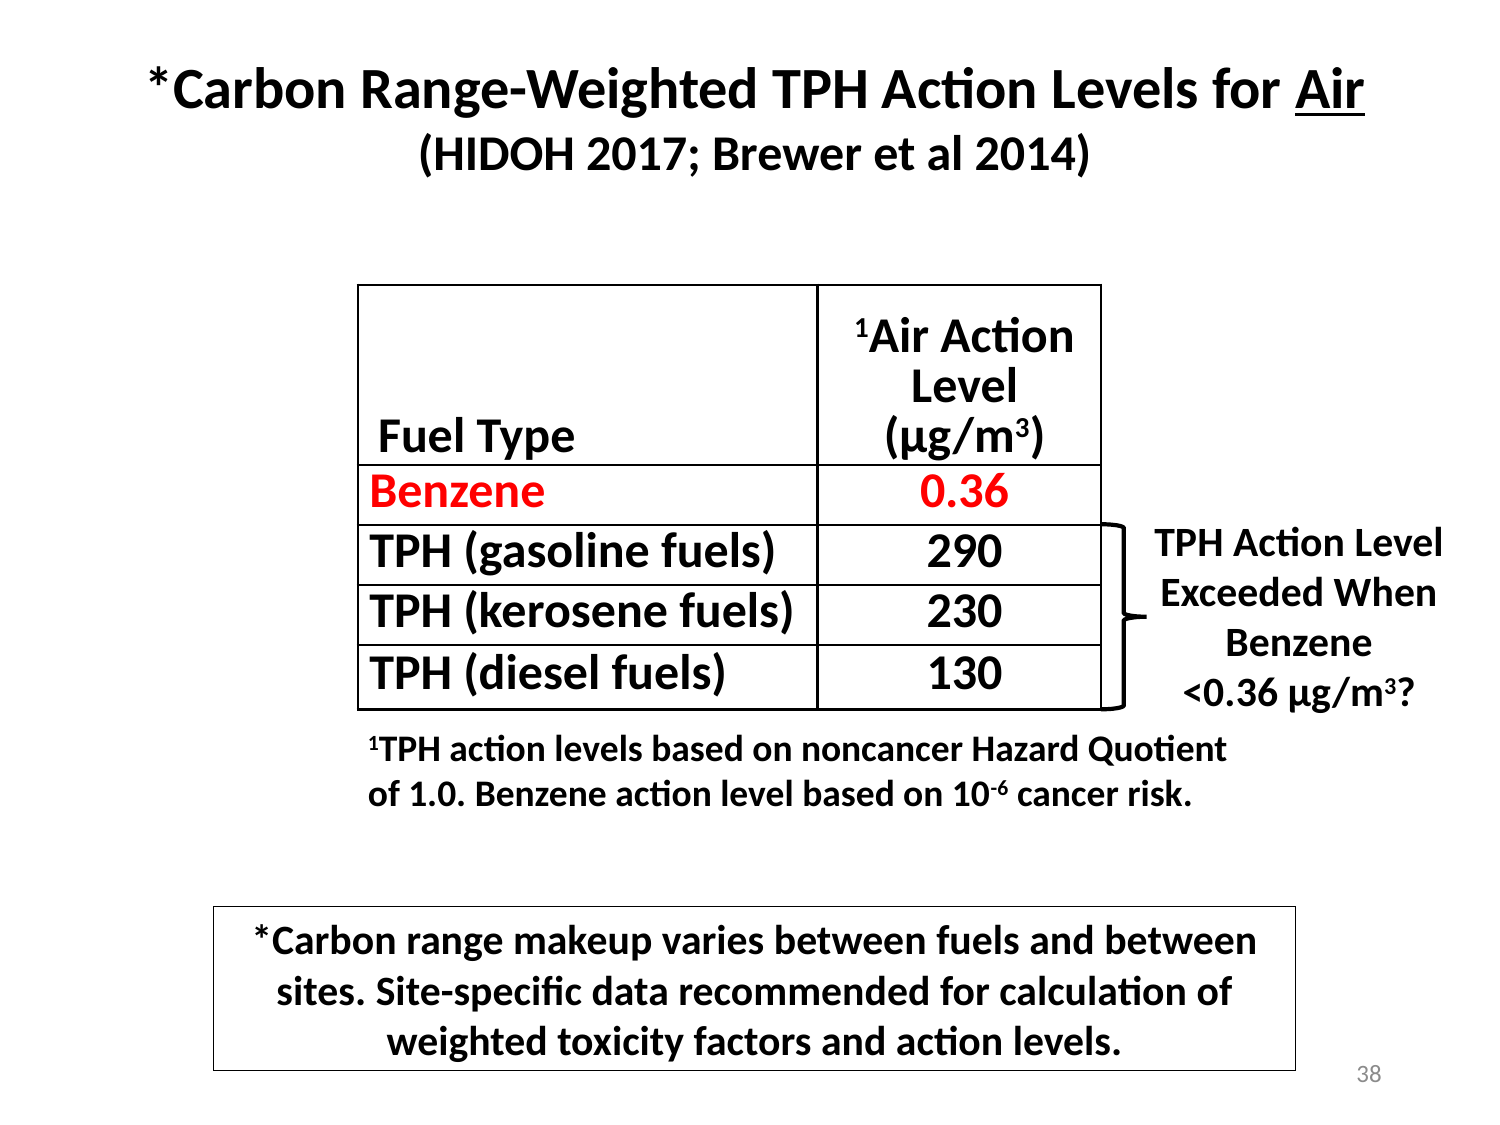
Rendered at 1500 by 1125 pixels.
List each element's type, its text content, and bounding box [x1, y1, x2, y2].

table_cell 130 [819, 595, 1100, 657]
table_cell TPH (diesel fuels) [359, 595, 816, 657]
text_box [1100, 523, 1147, 710]
table_cell 290 [819, 486, 1100, 534]
slide_number 38 [1059, 1042, 1397, 1103]
table_cell 230 [819, 536, 1100, 593]
text_box 1TPH action levels based on noncancer Hazard Quotient of 1.0. Benzene action level based on 10-6 cancer risk. [353, 716, 1254, 822]
table_header Fuel Type [359, 286, 816, 434]
table_cell TPH (kerosene fuels) [359, 536, 816, 593]
table_cell TPH (gasoline fuels) [359, 486, 816, 534]
table_cell 0.36 [819, 436, 1100, 484]
text_box *Carbon range makeup varies between fuels and between sites. Site-specific data recommended for calculation of weighted toxicity factors and action levels. [213, 906, 1296, 1071]
table_cell Benzene [359, 436, 816, 484]
text_box *Carbon Range-Weighted TPH Action Levels for Air (HIDOH 2017; Brewer et al 2014) [63, 43, 1447, 188]
text_box TPH Action Level Exceeded When Benzene <0.36 µg/m3? [1126, 507, 1472, 723]
table_header 1Air Action Level (µg/m3) [819, 286, 1100, 434]
